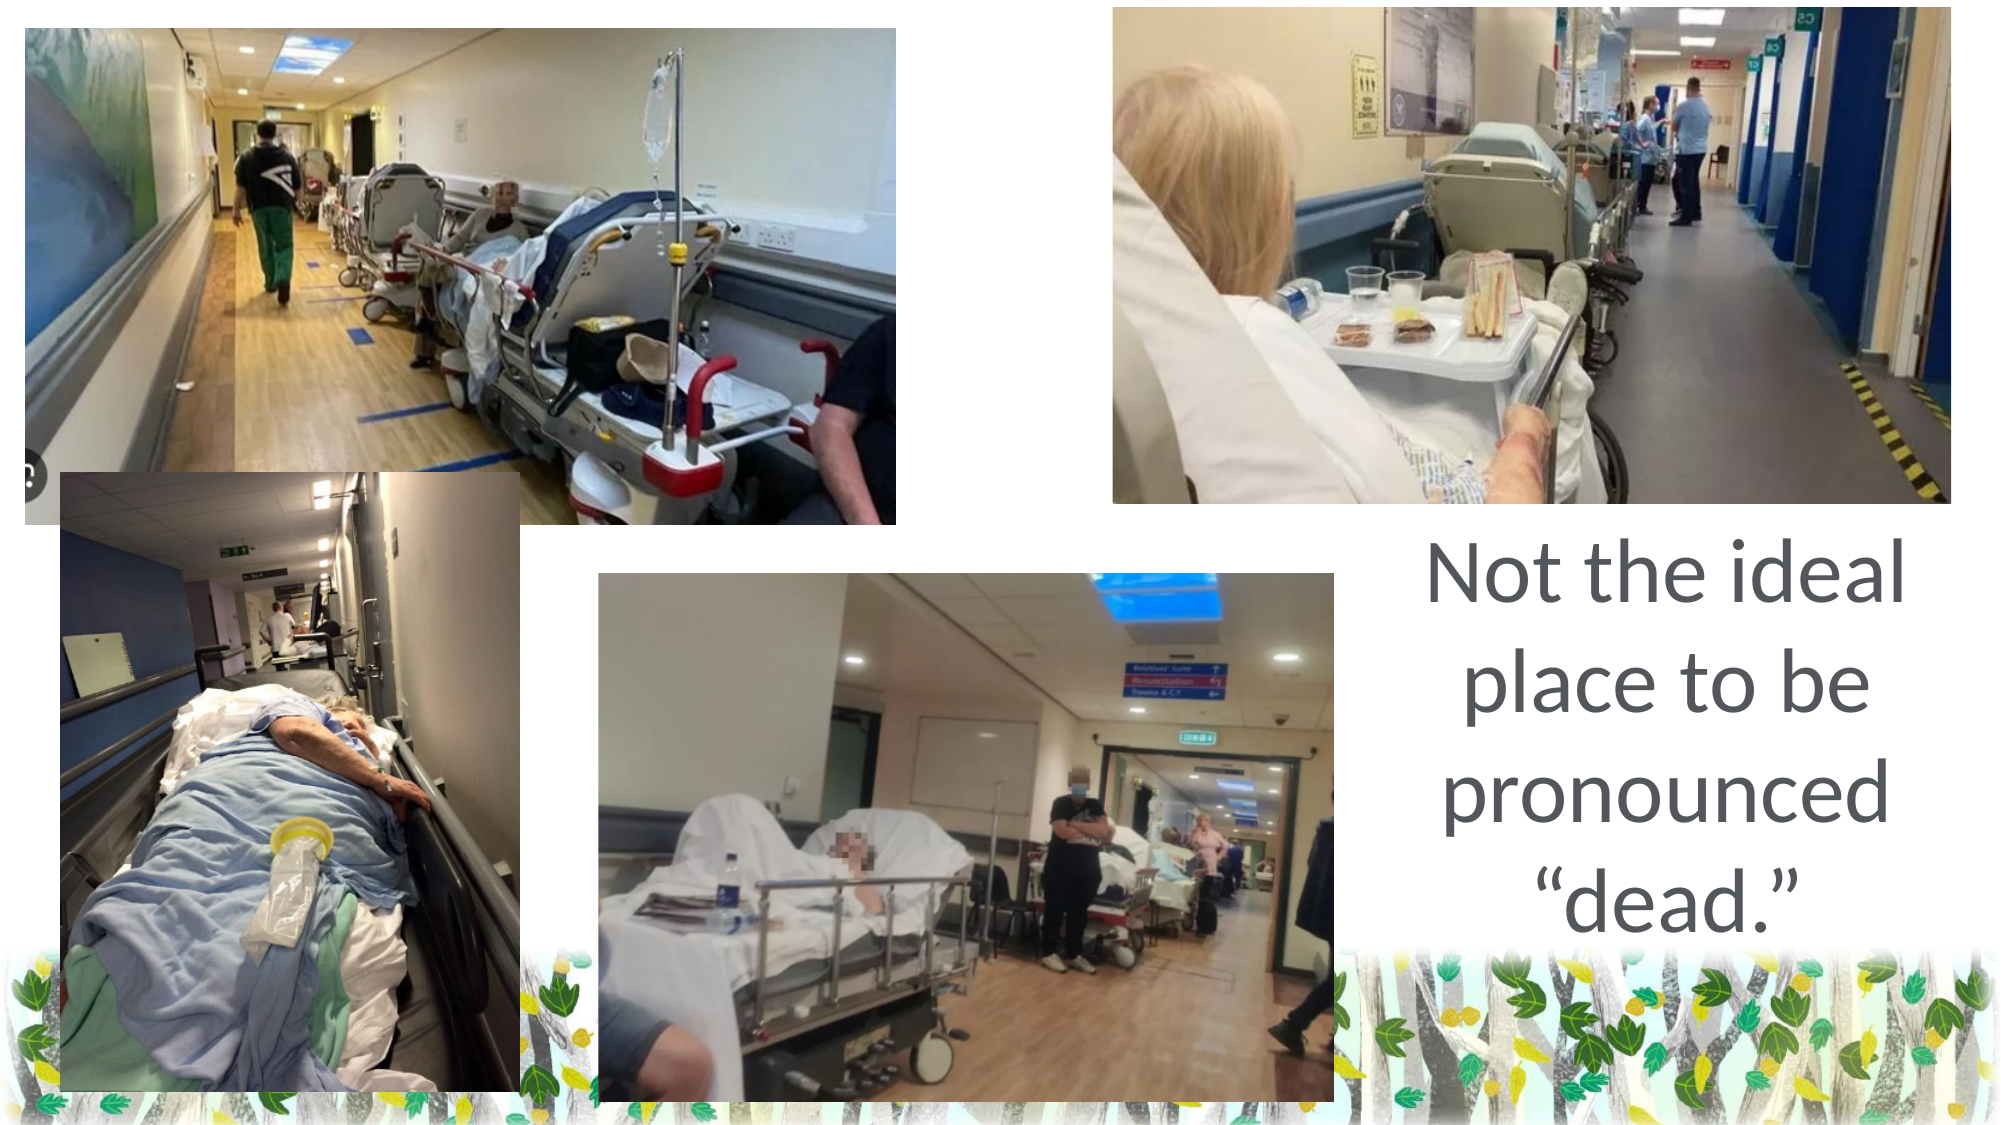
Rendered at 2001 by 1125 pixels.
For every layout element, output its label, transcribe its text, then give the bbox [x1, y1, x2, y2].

picture [1112, 7, 1979, 504]
picture [25, 28, 1972, 1111]
text_box Not the ideal place to be pronounced “dead.” [1333, 503, 2000, 959]
